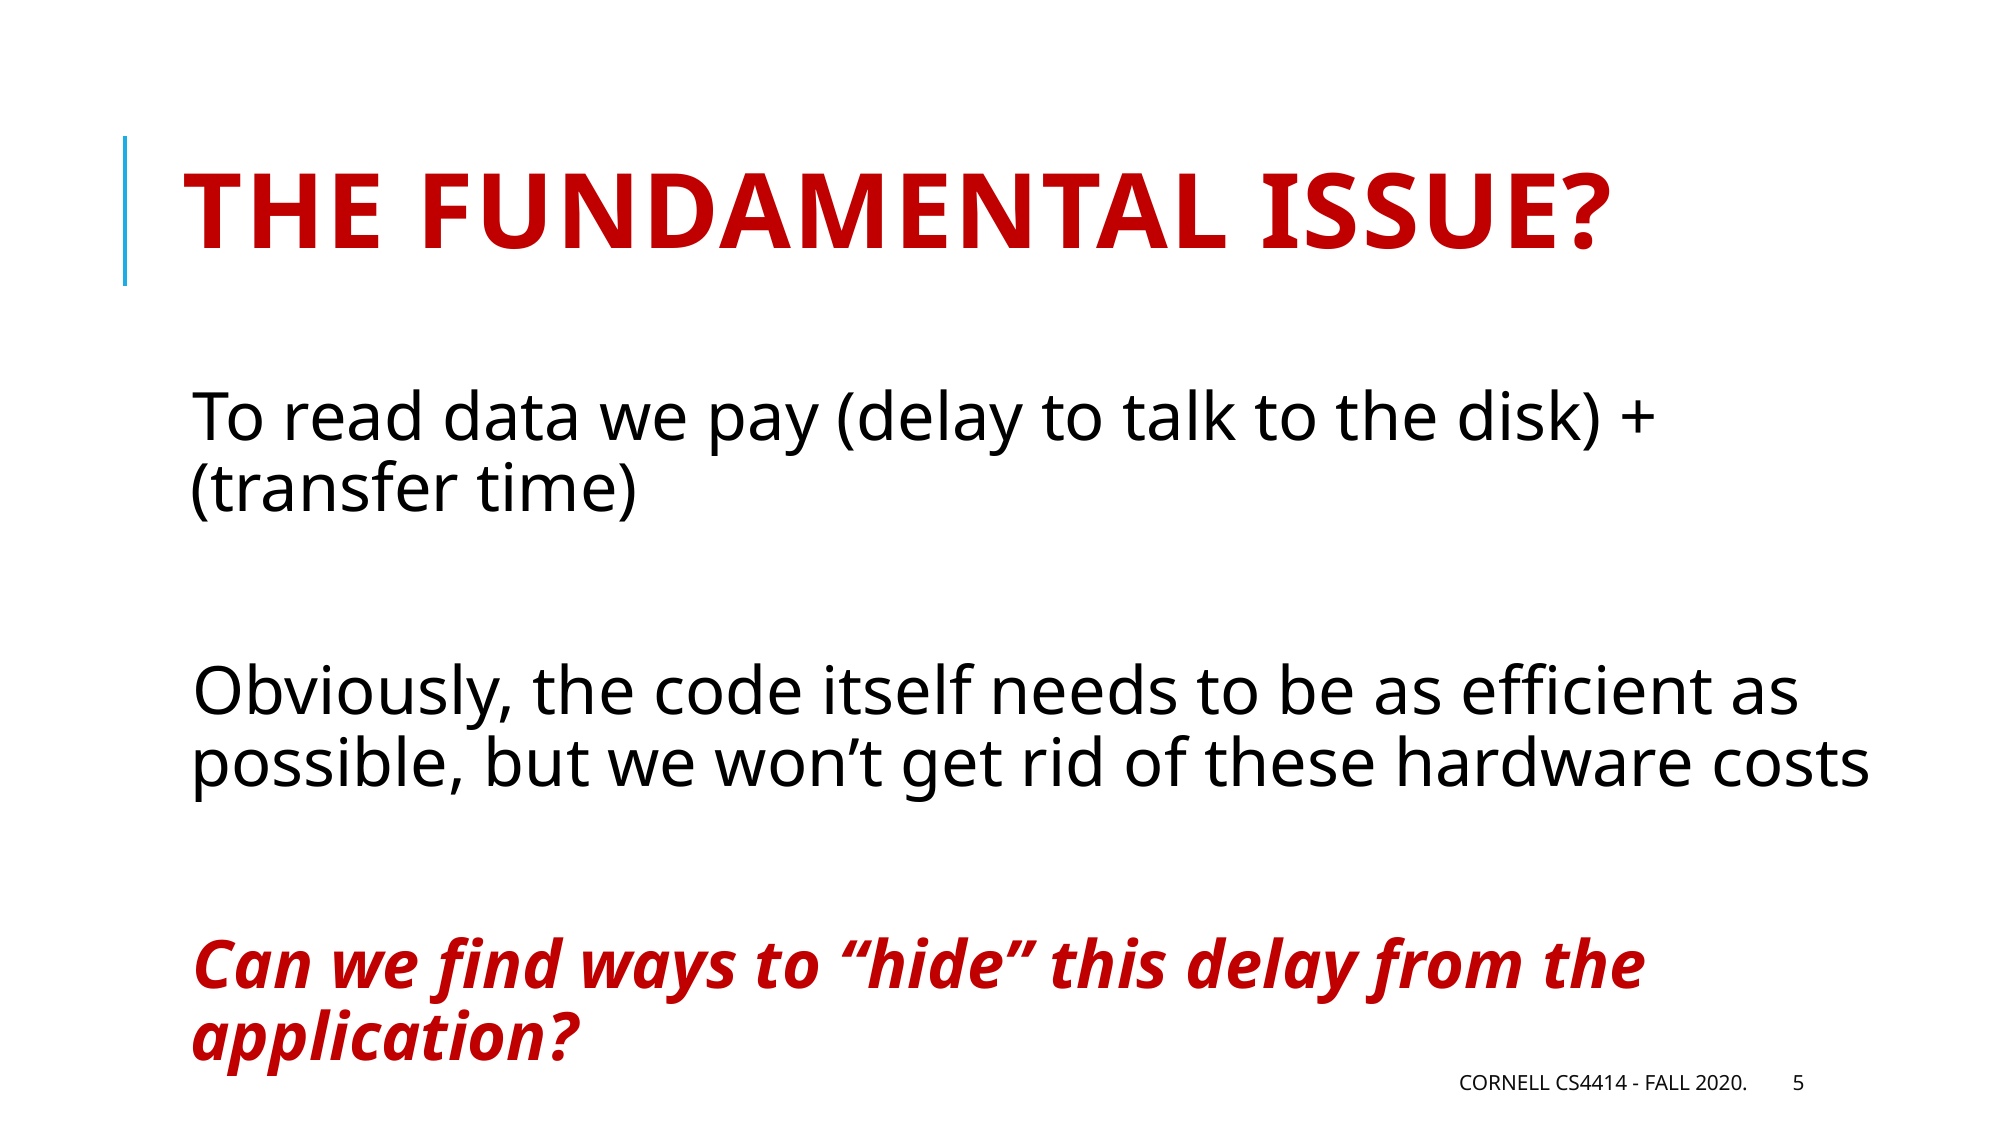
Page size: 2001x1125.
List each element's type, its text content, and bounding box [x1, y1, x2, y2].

list To read data we pay (delay to talk to the disk) + (transfer time) Obviously, the code itself needs to be as efficient as possible, but we won’t get rid of these hardware costs Can we find ways to “hide” this delay from the application? [168, 375, 1914, 1035]
title The fundamental issue? [168, 96, 1914, 342]
slide_number 5 [1777, 1061, 1938, 1107]
footer Cornell CS4414 - Fall 2020. [794, 1061, 1763, 1107]
